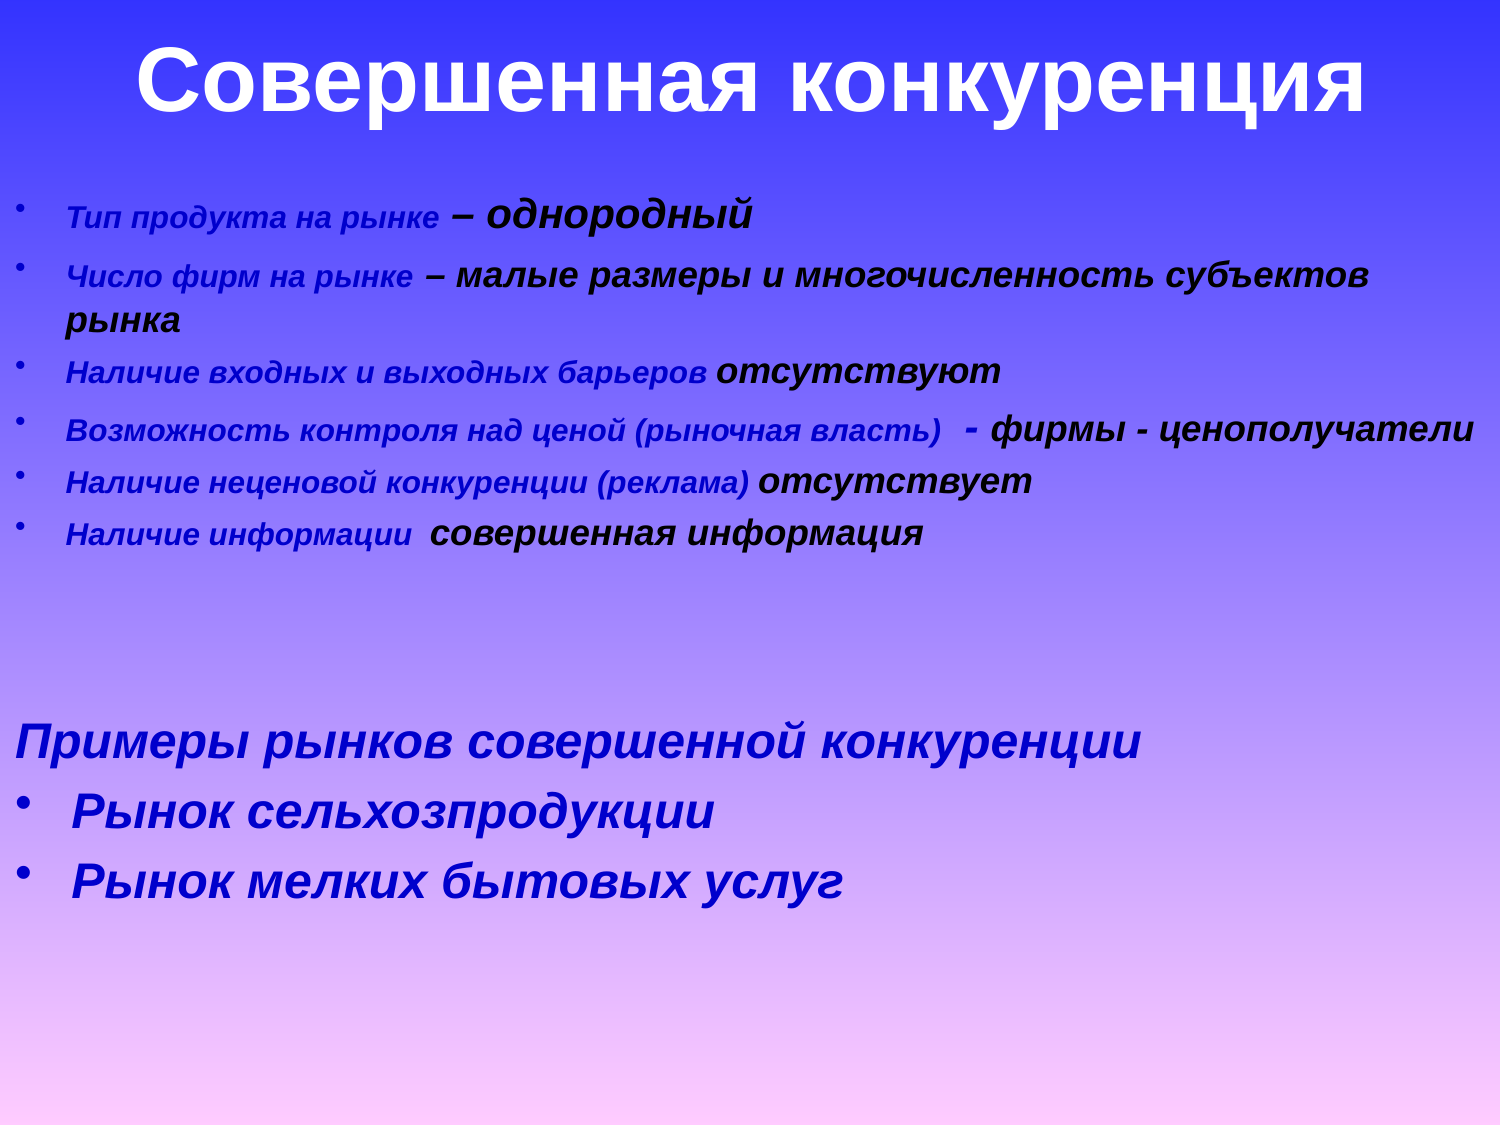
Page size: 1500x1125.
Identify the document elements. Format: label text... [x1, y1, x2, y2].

list Тип продукта на рынке – однородный Число фирм на рынке – малые размеры и многочисленность субъектов рынка Наличие входных и выходных барьеров отсутствуют Возможность контроля над ценой (рыночная власть) - фирмы - ценополучатели Наличие неценовой конкуренции (реклама) отсутствует Наличие информации совершенная информация [0, 178, 1500, 603]
text_box Примеры рынков совершенной конкуренции Рынок сельхозпродукции Рынок мелких бытовых услуг [0, 630, 1500, 1053]
title Совершенная конкуренция [77, 0, 1428, 151]
